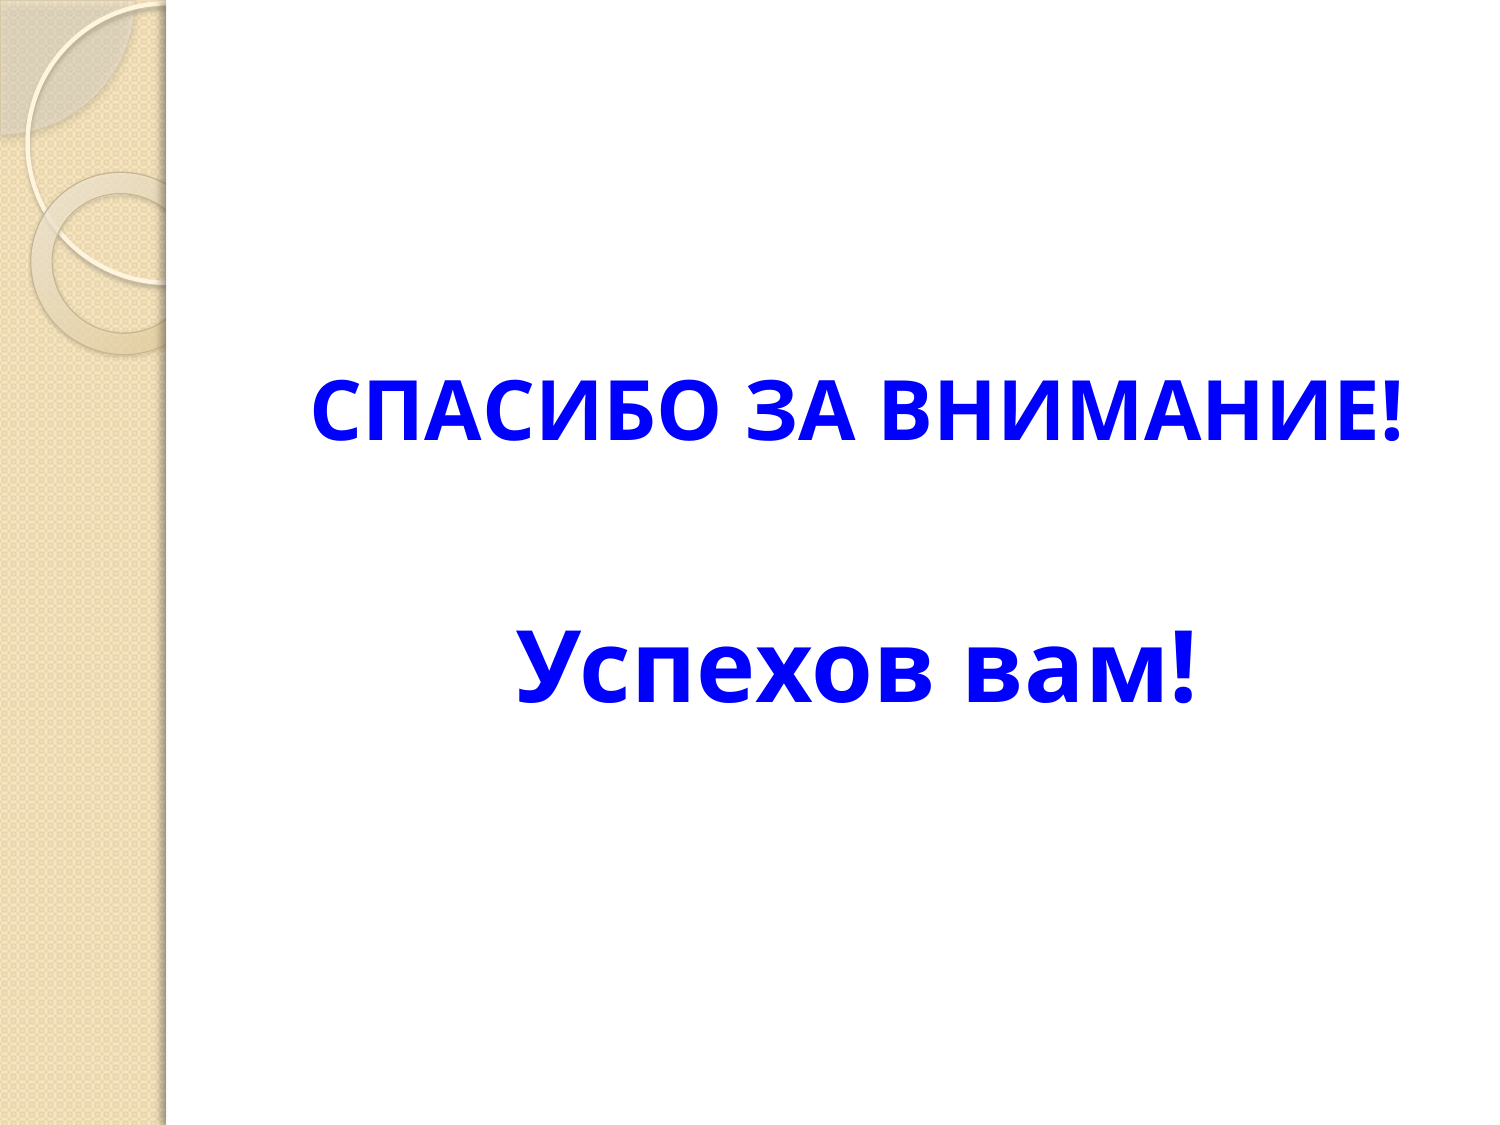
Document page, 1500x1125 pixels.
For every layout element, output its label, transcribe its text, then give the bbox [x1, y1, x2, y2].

list СПАСИБО ЗА ВНИМАНИЕ! Успехов вам! [235, 237, 1466, 1026]
